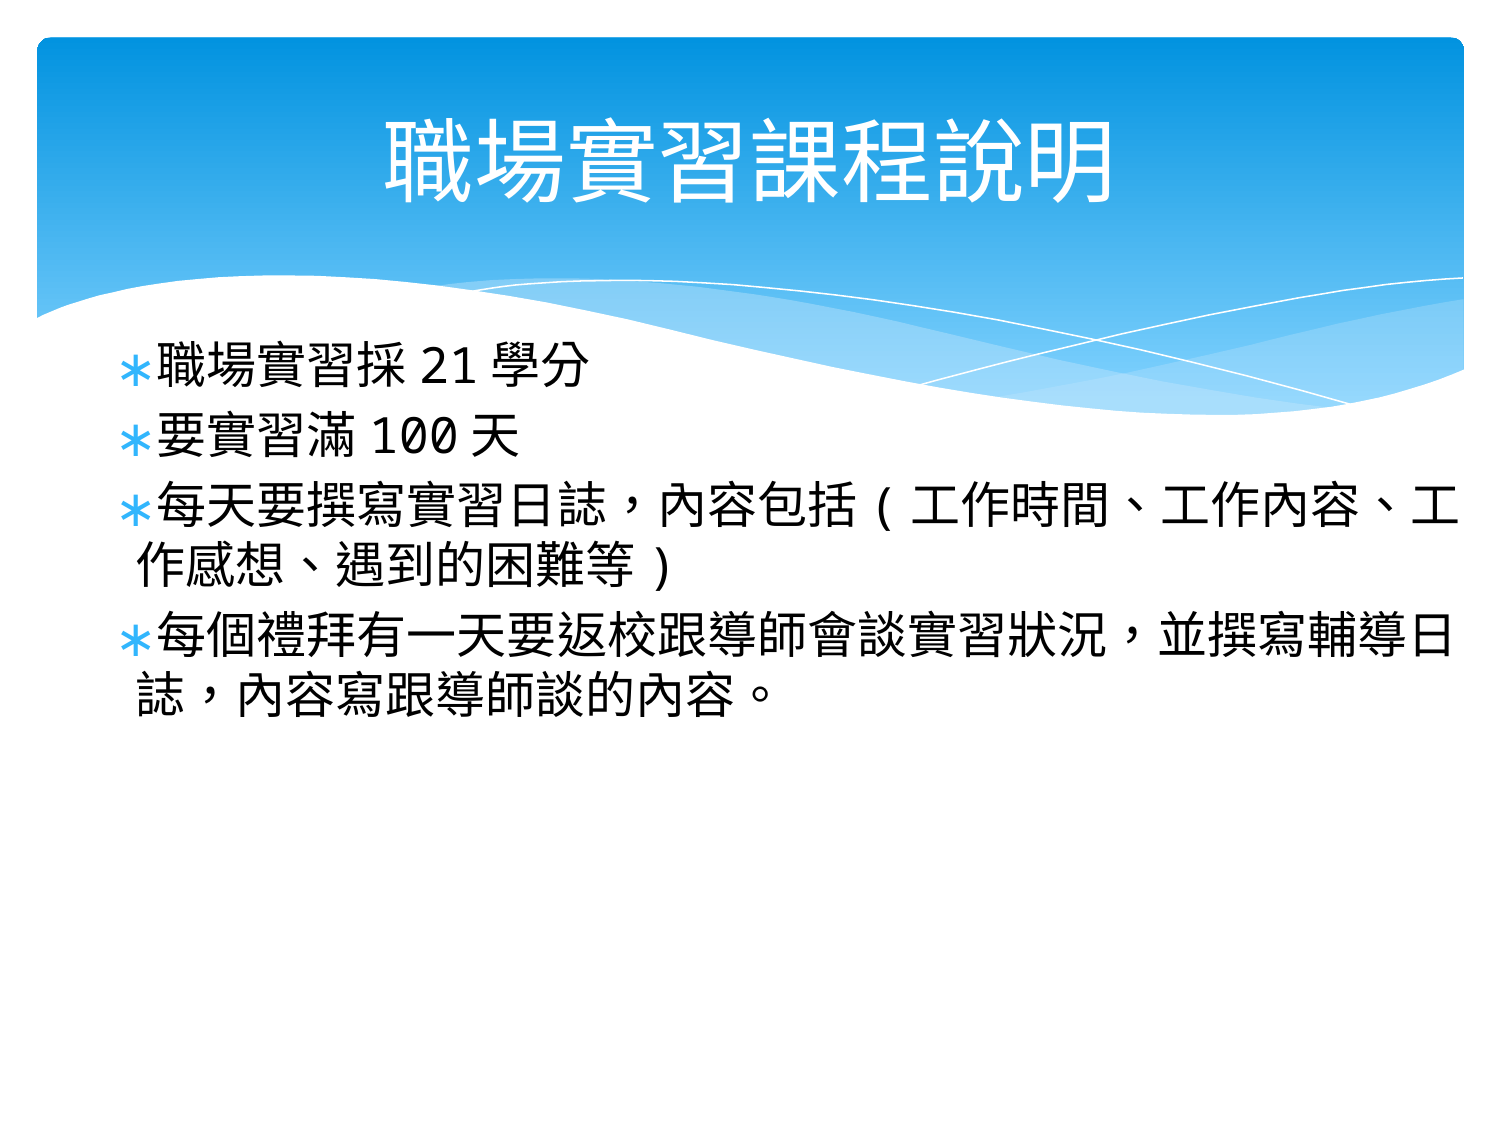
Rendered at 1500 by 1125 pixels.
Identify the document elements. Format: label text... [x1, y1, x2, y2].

title 職場實習課程說明 [75, 55, 1425, 261]
list 職場實習採21學分 要實習滿100天 每天要撰寫實習日誌，內容包括(工作時間、工作內容、工作感想、遇到的困難等) 每個禮拜有一天要返校跟導師會談實習狀況，並撰寫輔導日誌，內容寫跟導師談的內容。 [75, 318, 1499, 1092]
